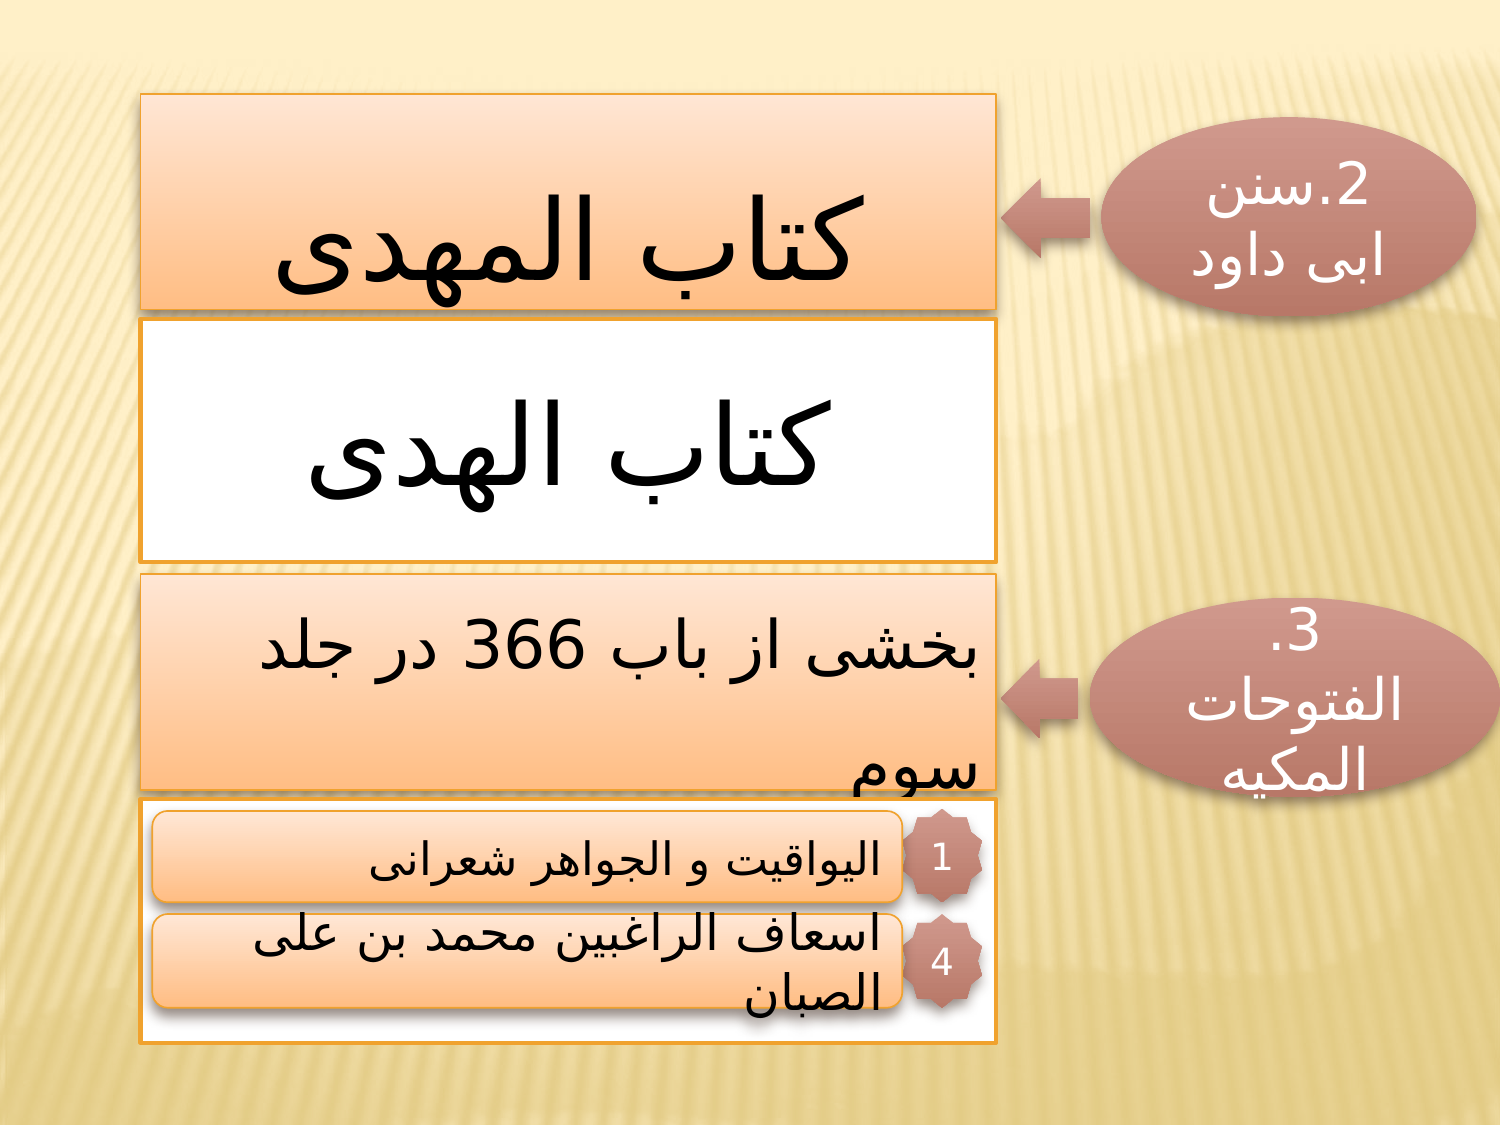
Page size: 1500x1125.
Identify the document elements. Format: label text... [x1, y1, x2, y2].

text_box 3. الفتوحات المکیه [1089, 597, 1500, 797]
text_box [1005, 658, 1079, 739]
text_box 4 [912, 913, 982, 1008]
text_box [1005, 178, 1090, 258]
text_box [138, 797, 998, 1045]
text_box کتاب الهدی [138, 317, 998, 564]
text_box الیواقیت و الجواهر شعرانی [151, 810, 904, 904]
text_box 2.سنن ابی داود [1101, 117, 1477, 317]
text_box کتاب المهدی [140, 93, 997, 310]
text_box 1 [911, 808, 982, 903]
text_box بخشی از باب 366 در جلد سوم [140, 573, 997, 791]
text_box اسعاف الراغبین محمد بن علی الصبان [151, 913, 904, 1009]
